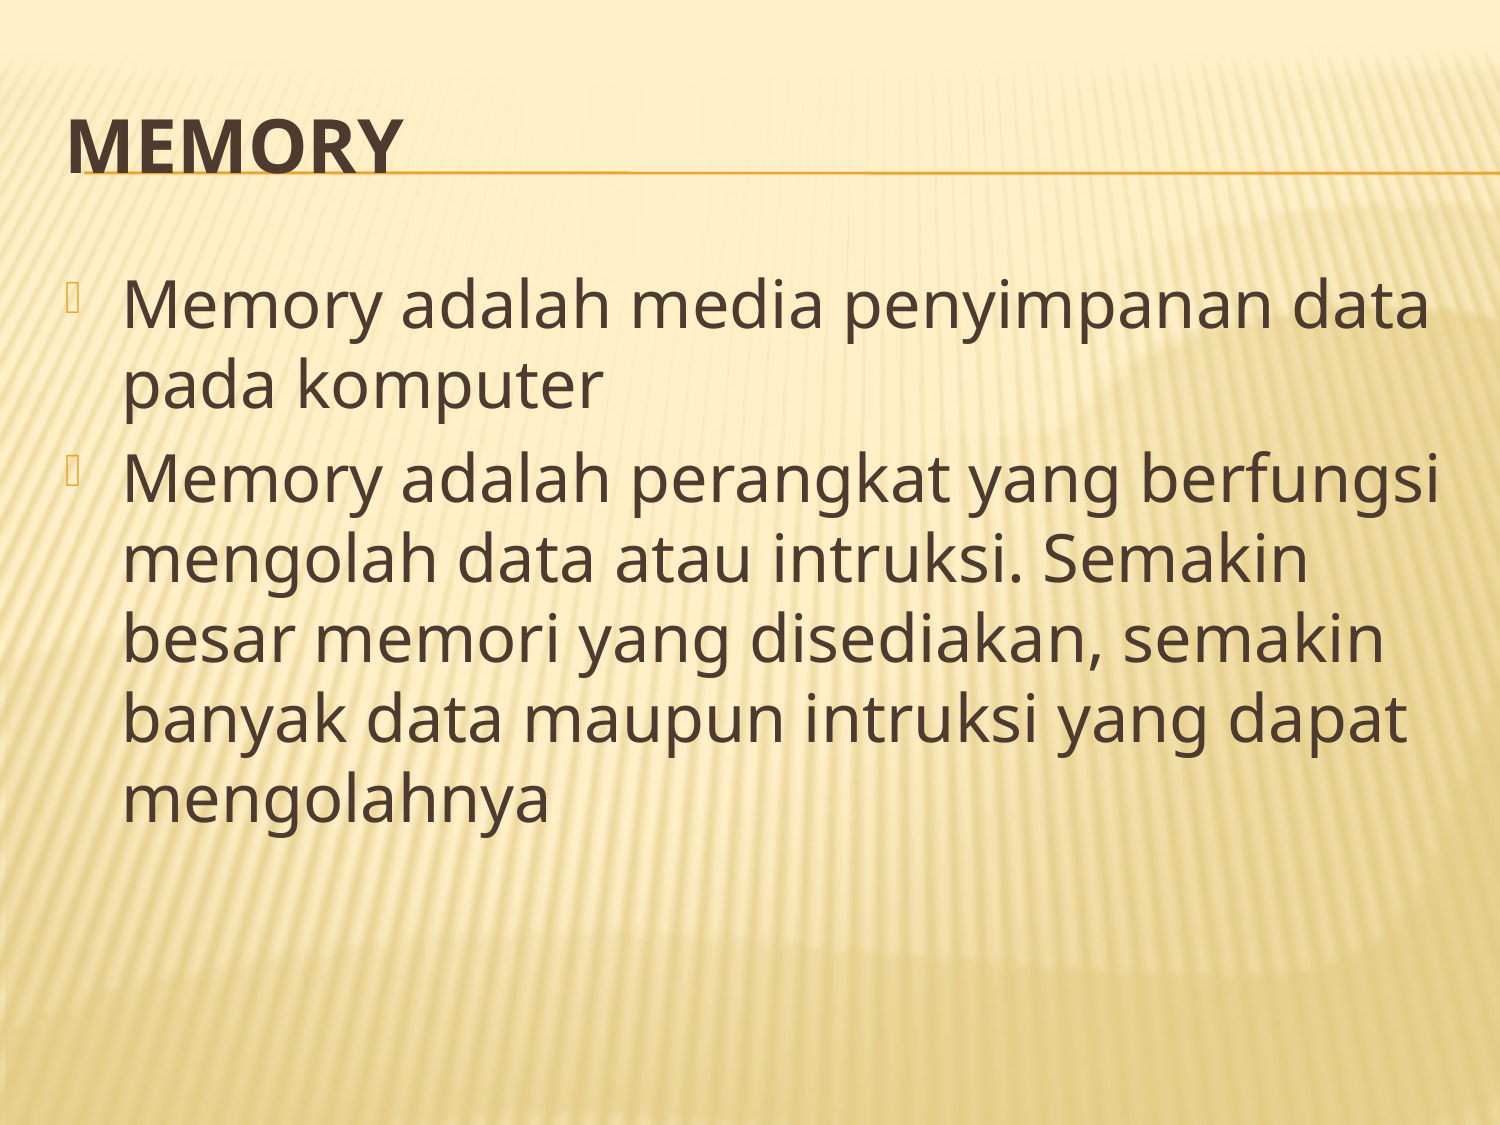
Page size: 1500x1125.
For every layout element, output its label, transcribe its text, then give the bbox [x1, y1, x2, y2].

list Memory adalah media penyimpanan data pada komputer Memory adalah perangkat yang berfungsi mengolah data atau intruksi. Semakin besar memori yang disediakan, semakin banyak data maupun intruksi yang dapat mengolahnya [50, 254, 1475, 998]
title Memory [50, 75, 1475, 213]
